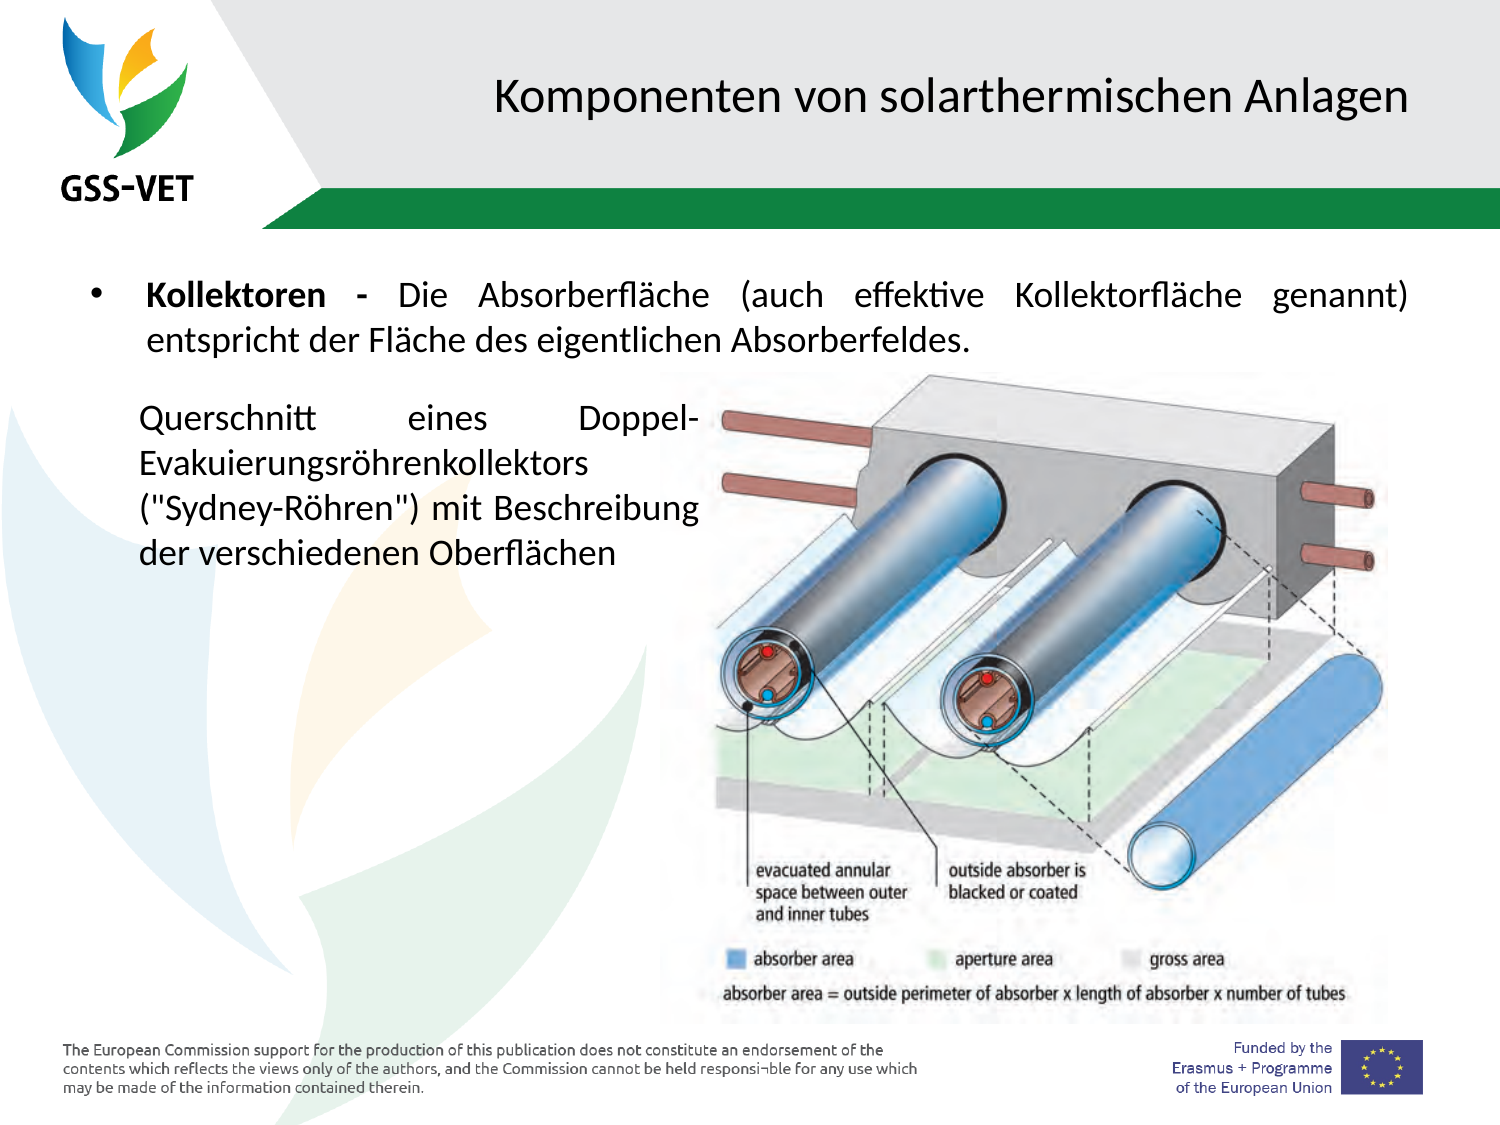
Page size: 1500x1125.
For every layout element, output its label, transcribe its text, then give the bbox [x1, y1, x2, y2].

title Komponenten von solarthermischen Anlagen [324, 0, 1425, 185]
text_box Querschnitt eines Doppel-Evakuierungsröhrenkollektors ("Sydney-Röhren") mit Beschreibung der verschiedenen Oberflächen [123, 385, 655, 580]
picture [0, 0, 1500, 1125]
list Kollektoren - Die Absorberfläche (auch effektive Kollektorfläche genannt) entspricht der Fläche des eigentlichen Absorberfeldes. [75, 262, 1425, 1005]
